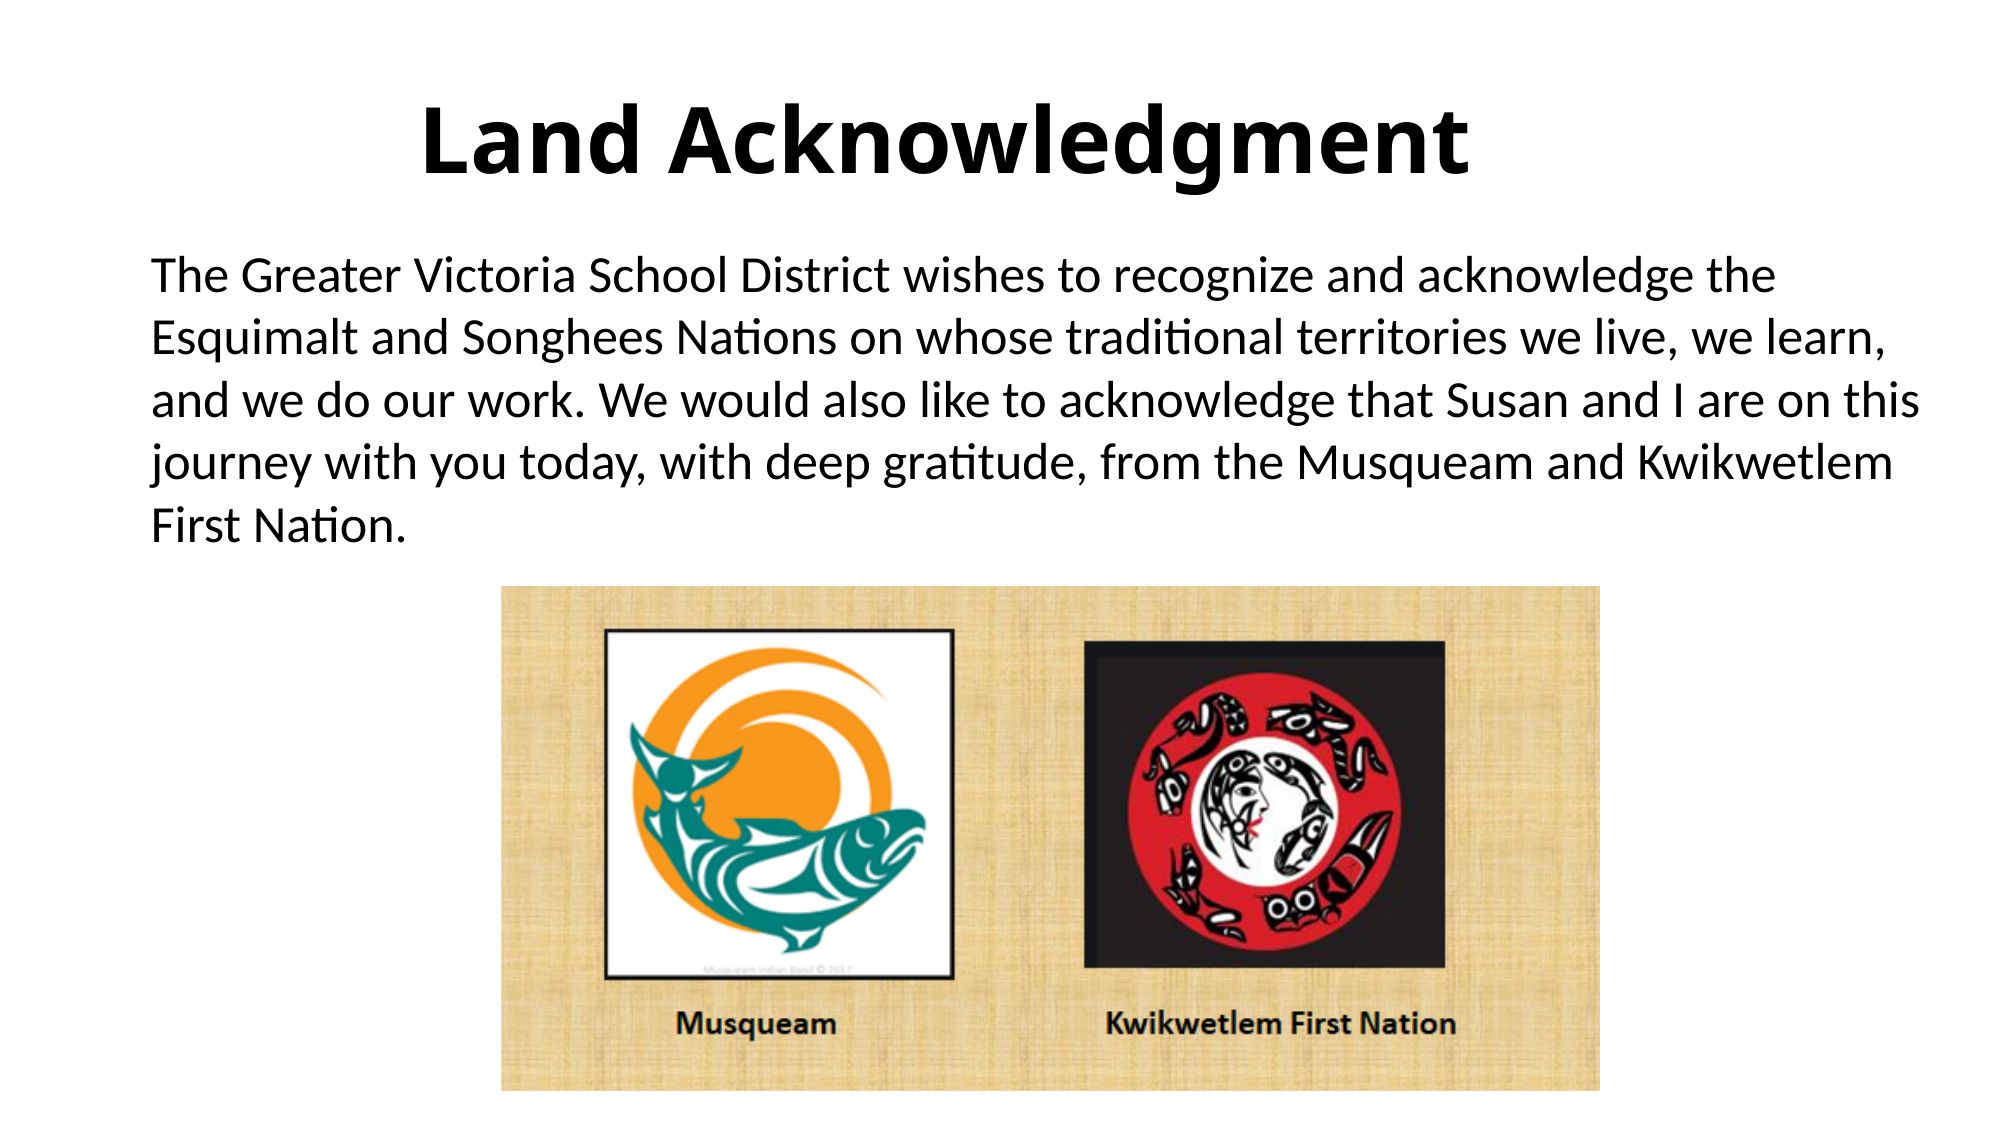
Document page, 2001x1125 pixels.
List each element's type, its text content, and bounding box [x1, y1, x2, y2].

picture [501, 586, 1601, 1091]
title Land Acknowledgment [403, 33, 1561, 232]
text_box The Greater Victoria School District wishes to recognize and acknowledge the Esquimalt and Songhees Nations on whose traditional territories we live, we learn, and we do our work. We would also like to acknowledge that Susan and I are on this journey with you today, with deep gratitude, from the Musqueam and Kwikwetlem First Nation. [135, 232, 1964, 560]
